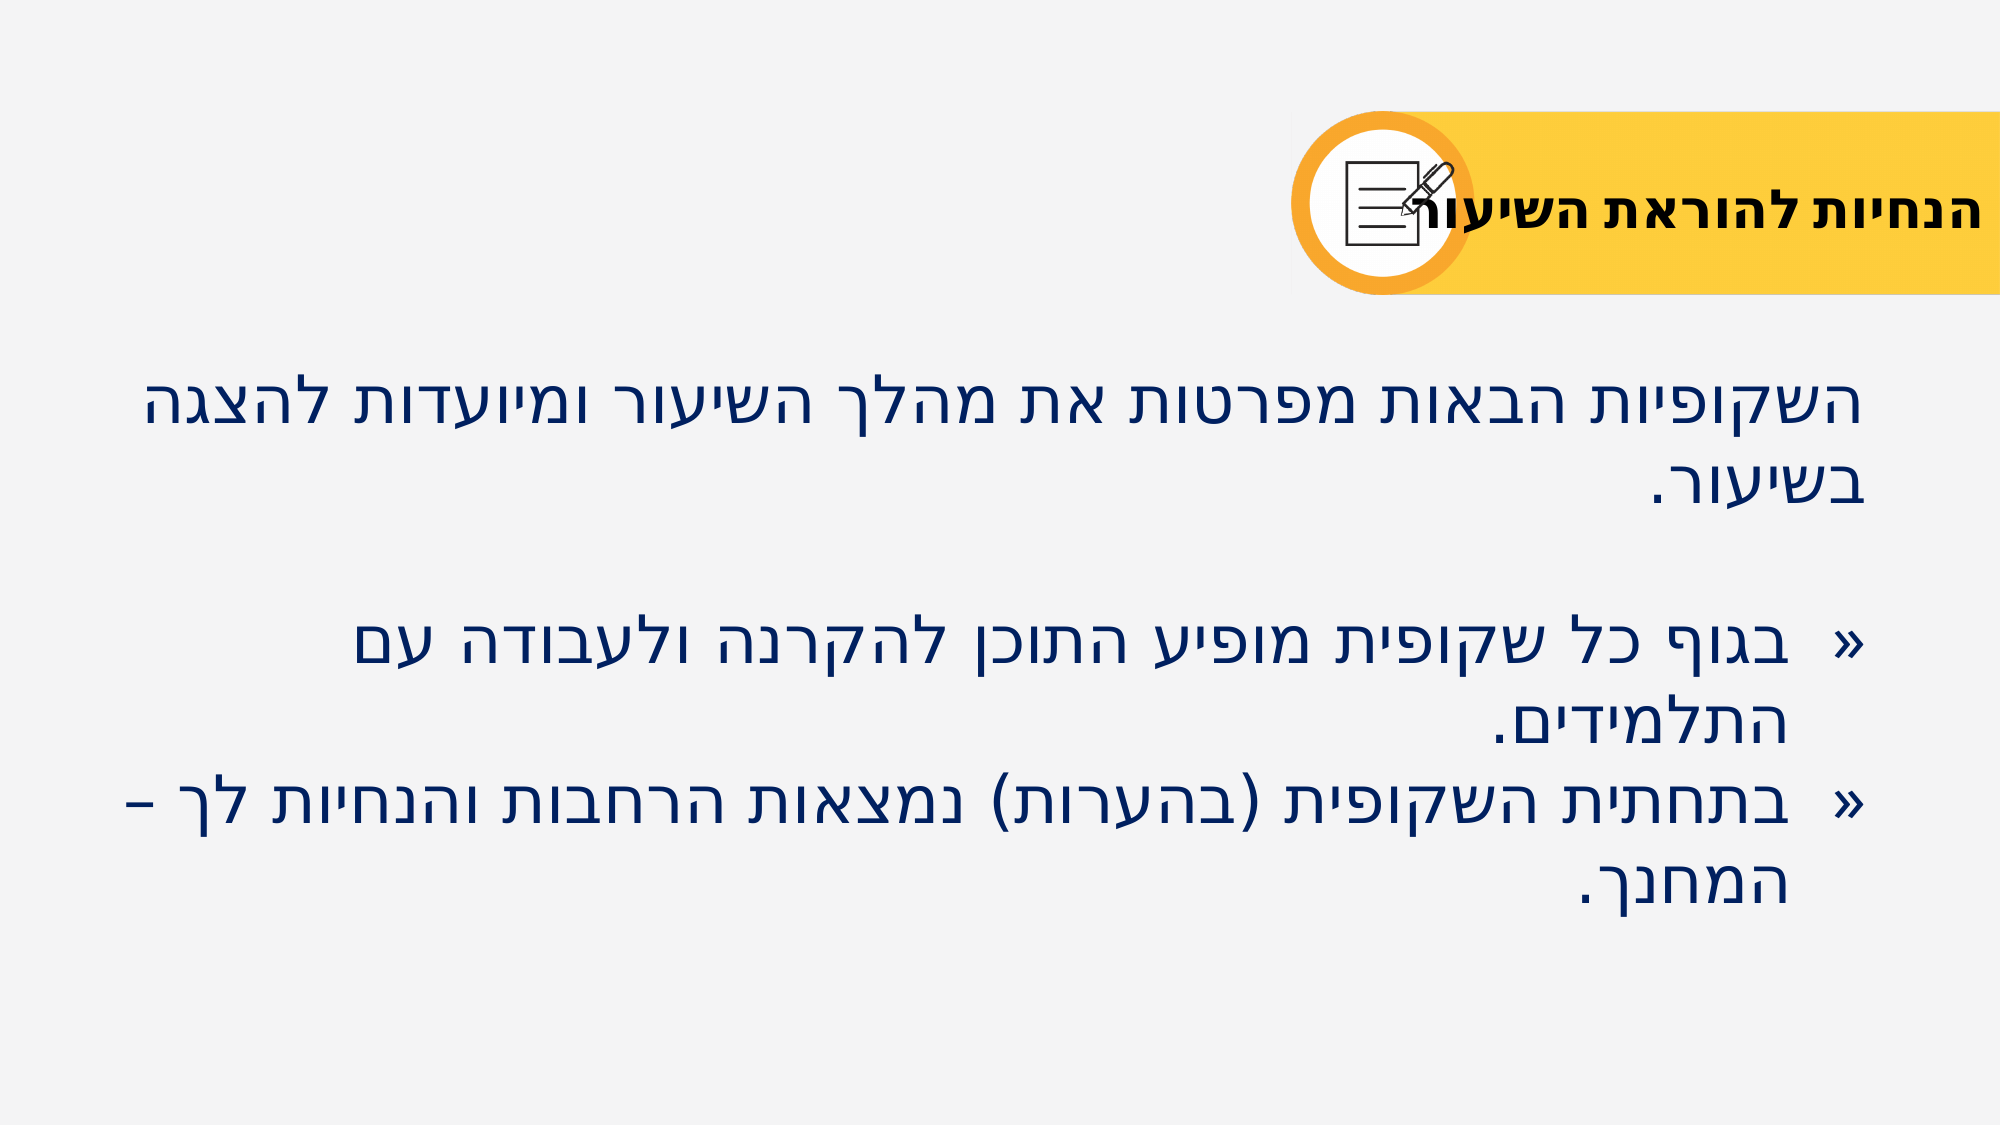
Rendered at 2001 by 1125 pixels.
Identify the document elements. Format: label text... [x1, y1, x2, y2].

picture [1291, 111, 2000, 296]
text_box השקופיות הבאות מפרטות את מהלך השיעור ומיועדות להצגה בשיעור. בגוף כל שקופית מופיע התוכן להקרנה ולעבודה עם התלמידים. בתחתית השקופית (בהערות) נמצאות הרחבות והנחיות לך – המחנך. [50, 337, 1883, 1097]
